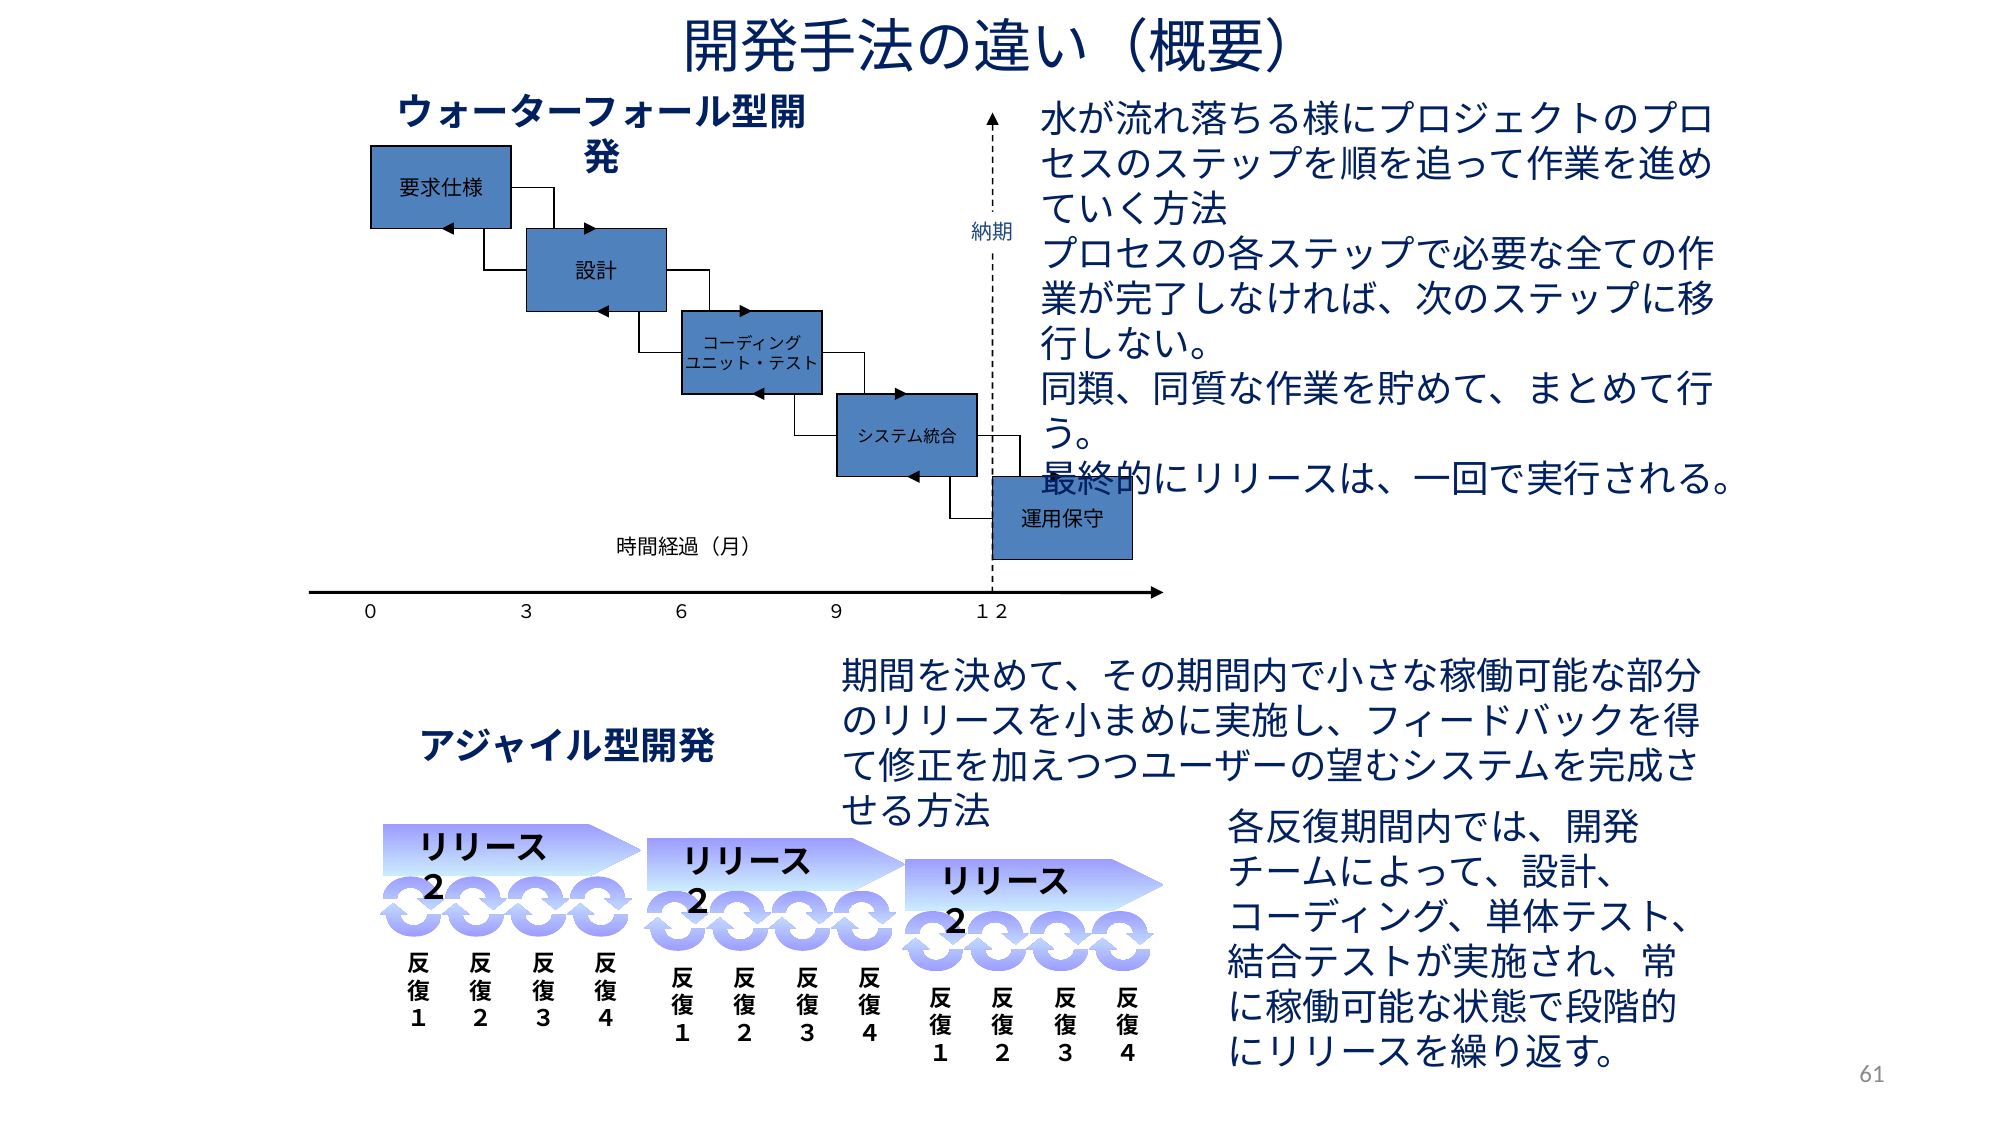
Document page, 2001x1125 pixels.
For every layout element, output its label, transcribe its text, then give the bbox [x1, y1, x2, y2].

slide_number 61 [1433, 1042, 1900, 1103]
text_box 期間を決めて、その期間内で小さな稼働可能な部分のリリースを小まめに実施し、フィードバックを得て修正を加えつつユーザーの望むシステムを完成させる方法 [826, 644, 1721, 840]
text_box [308, 112, 1164, 631]
text_box アジャイル型開発 [390, 715, 745, 775]
text_box 各反復期間内では、開発チームによって、設計、コーディング、単体テスト、結合テストが実施され、常に稼働可能な状態で段階的にリリースを繰り返す。 [1212, 795, 1721, 1081]
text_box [382, 818, 1164, 1075]
text_box ウォーターフォール型開発 [377, 80, 827, 110]
text_box 水が流れ落ちる様にプロジェクトのプロセスのステップを順を追って作業を進めていく方法 プロセスの各ステップで必要な全ての作業が完了しなければ、次のステップに移行しない。 同類、同質な作業を貯めて、まとめて行う。 最終的にリリースは、一回で実行される。 [1025, 87, 1750, 508]
text_box 開発手法の違い（概要） [530, 1, 1476, 87]
